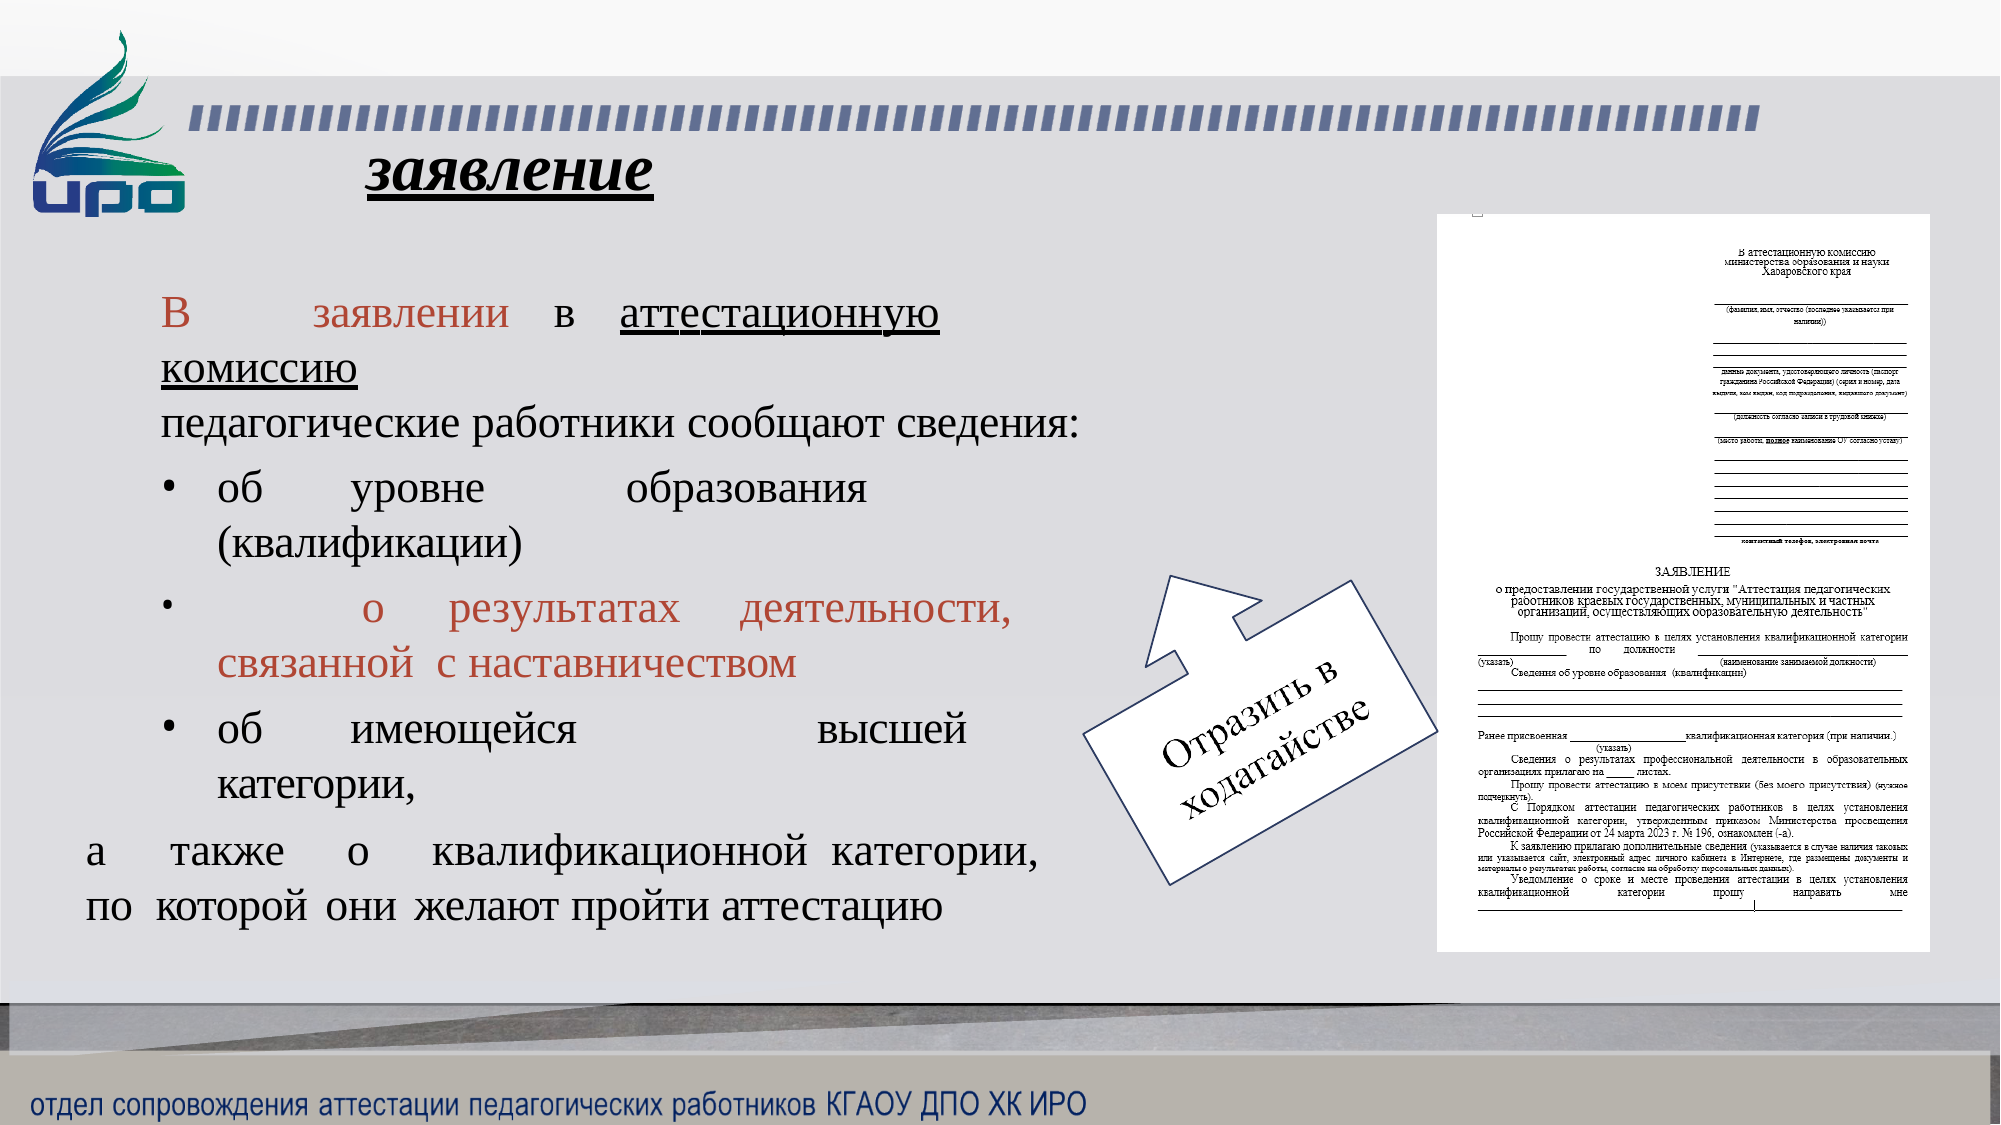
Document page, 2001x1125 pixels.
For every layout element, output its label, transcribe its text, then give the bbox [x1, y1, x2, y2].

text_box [0, 977, 2000, 1125]
picture [0, 0, 2000, 977]
title заявление [364, 121, 656, 312]
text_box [1082, 213, 1930, 952]
text_box В заявлении в аттестационную комиссию педагогические работники сообщают сведения: об уровне образования (квалификации) о результатах деятельности, связанной с наставничеством об имеющейся высшей категории, а также о квалификационной категории, по которой они желают пройти аттестацию [83, 279, 1076, 930]
